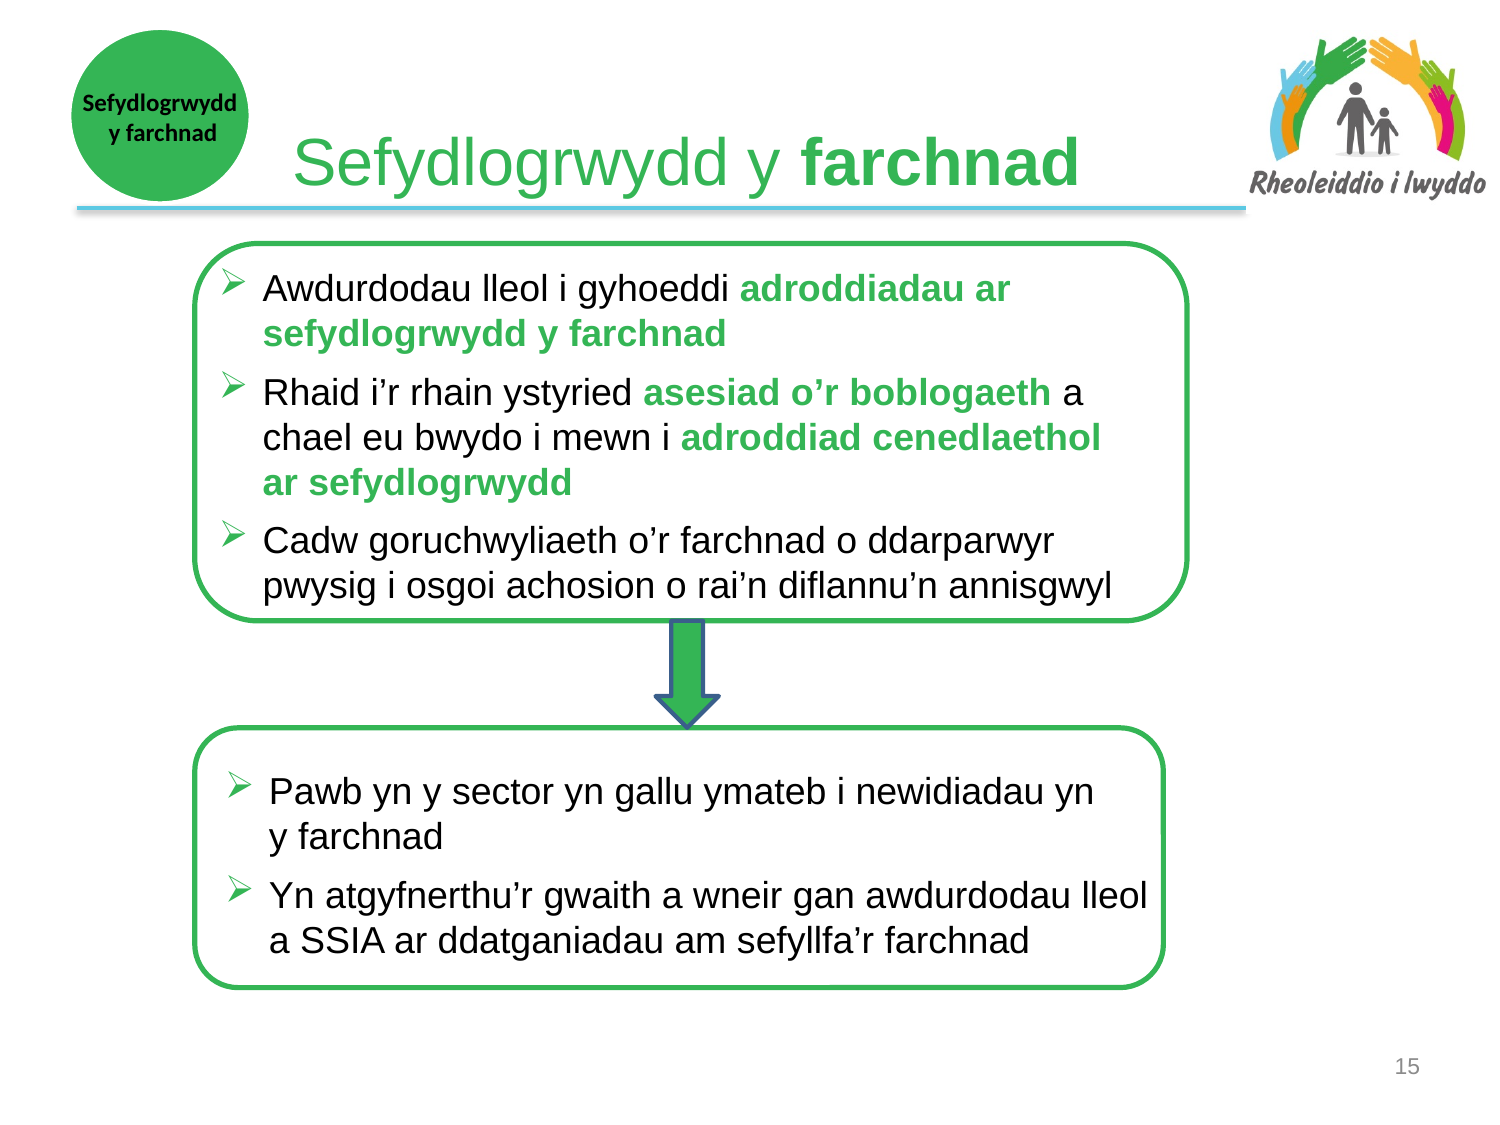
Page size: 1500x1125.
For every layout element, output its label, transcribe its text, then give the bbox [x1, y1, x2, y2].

title Sefydlogrwydd y farchnad [277, 42, 1247, 207]
text_box Pawb yn y sector yn gallu ymateb i newidiadau yn y farchnad Yn atgyfnerthu’r gwaith a wneir gan awdurdodau lleol a SSIA ar ddatganiadau am sefyllfa’r farchnad [192, 725, 1166, 990]
slide_number 14 [1085, 1035, 1436, 1095]
text_box [653, 618, 721, 730]
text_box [69, 27, 255, 205]
picture [1246, 30, 1489, 214]
text_box Awdurdodau lleol i gyhoeddi adroddiadau ar sefydlogrwydd y farchnad Rhaid i’r rhain ystyried asesiad o’r boblogaeth a chael eu bwydo i mewn i adroddiad cenedlaethol ar sefydlogrwydd Cadw goruchwyliaeth o’r farchnad o ddarparwyr pwysig i osgoi achosion o rai’n diflannu’n annisgwyl [192, 241, 1190, 623]
